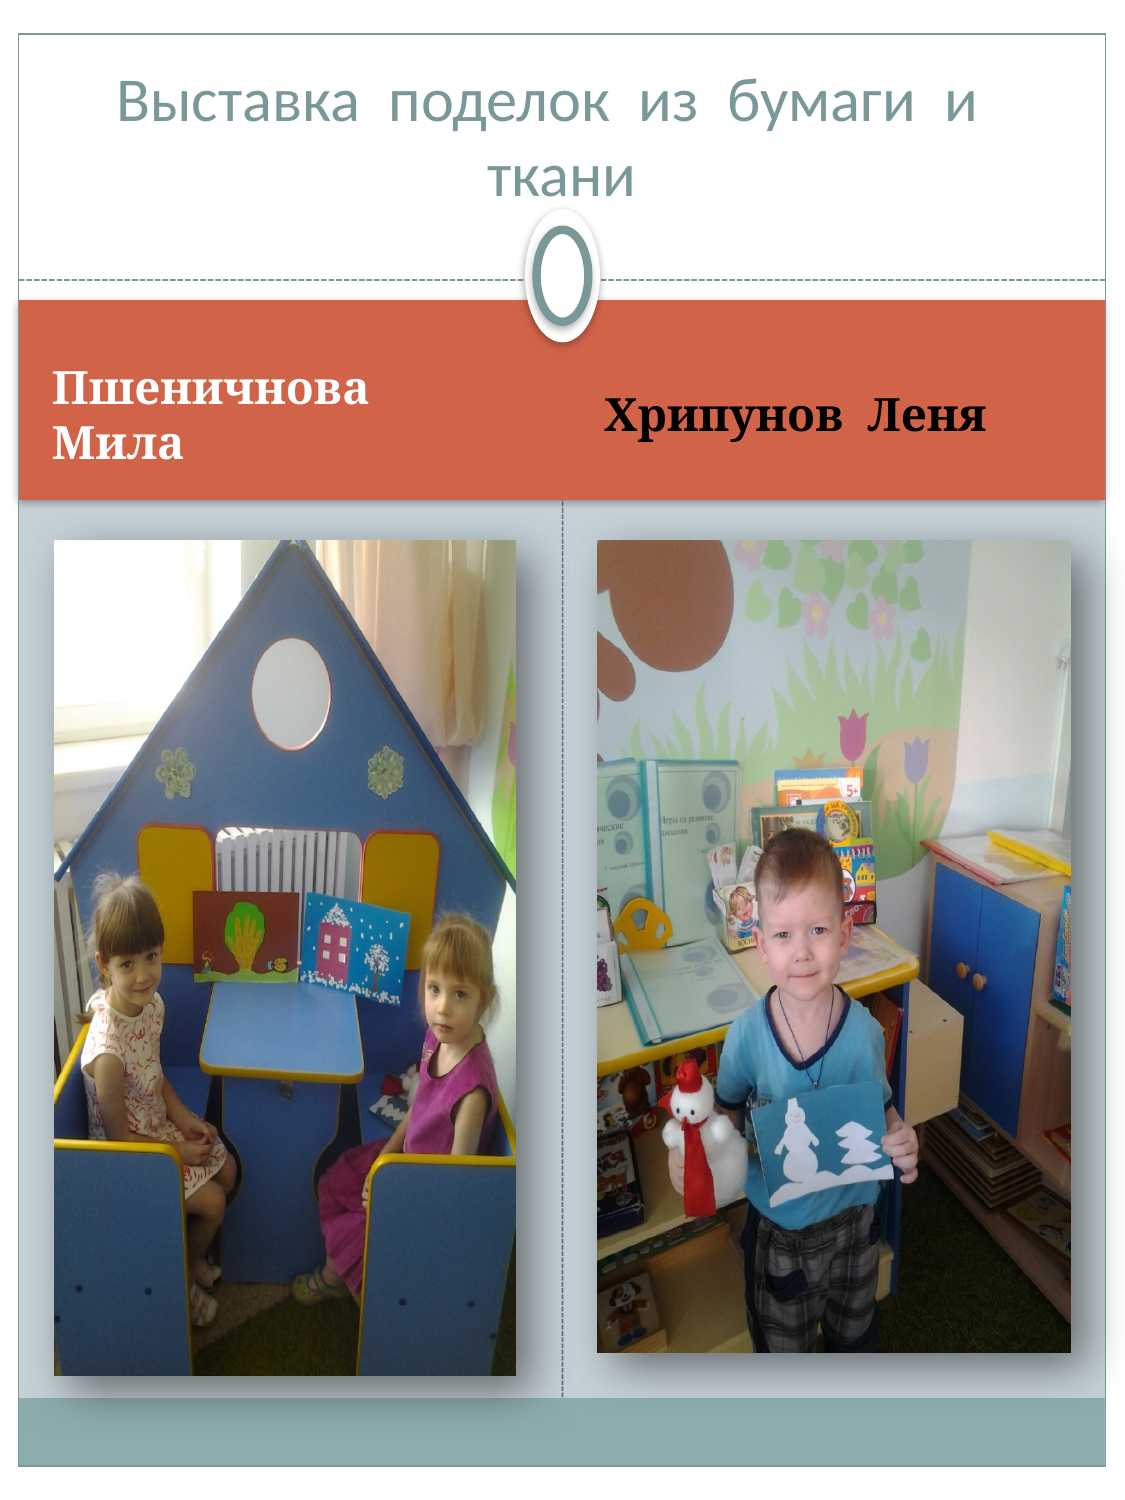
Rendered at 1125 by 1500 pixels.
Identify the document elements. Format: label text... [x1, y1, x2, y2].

list Пшеничнова Мила [36, 332, 535, 495]
list Хрипунов Леня [588, 332, 1088, 495]
title Выставка поделок из бумаги и ткани [37, 50, 1088, 216]
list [54, 540, 516, 1376]
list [597, 540, 1071, 1353]
